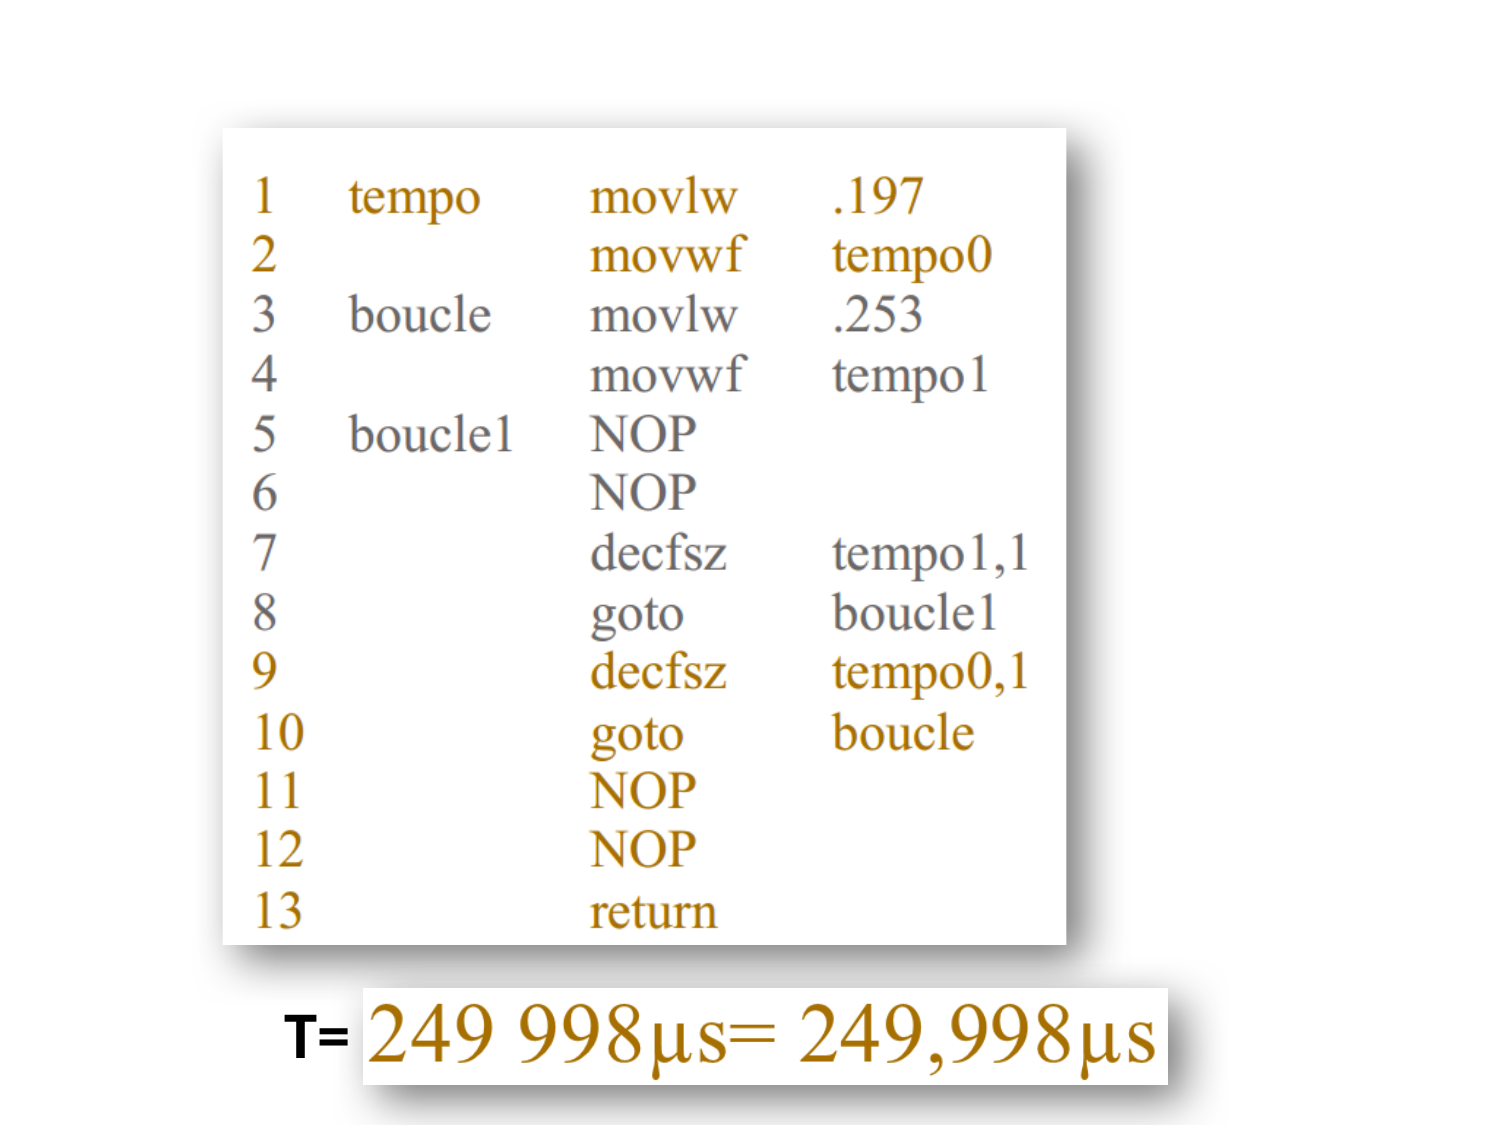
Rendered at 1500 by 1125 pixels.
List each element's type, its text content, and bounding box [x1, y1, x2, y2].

picture [222, 128, 1067, 945]
picture [362, 988, 1169, 1085]
text_box T= [269, 984, 645, 1079]
